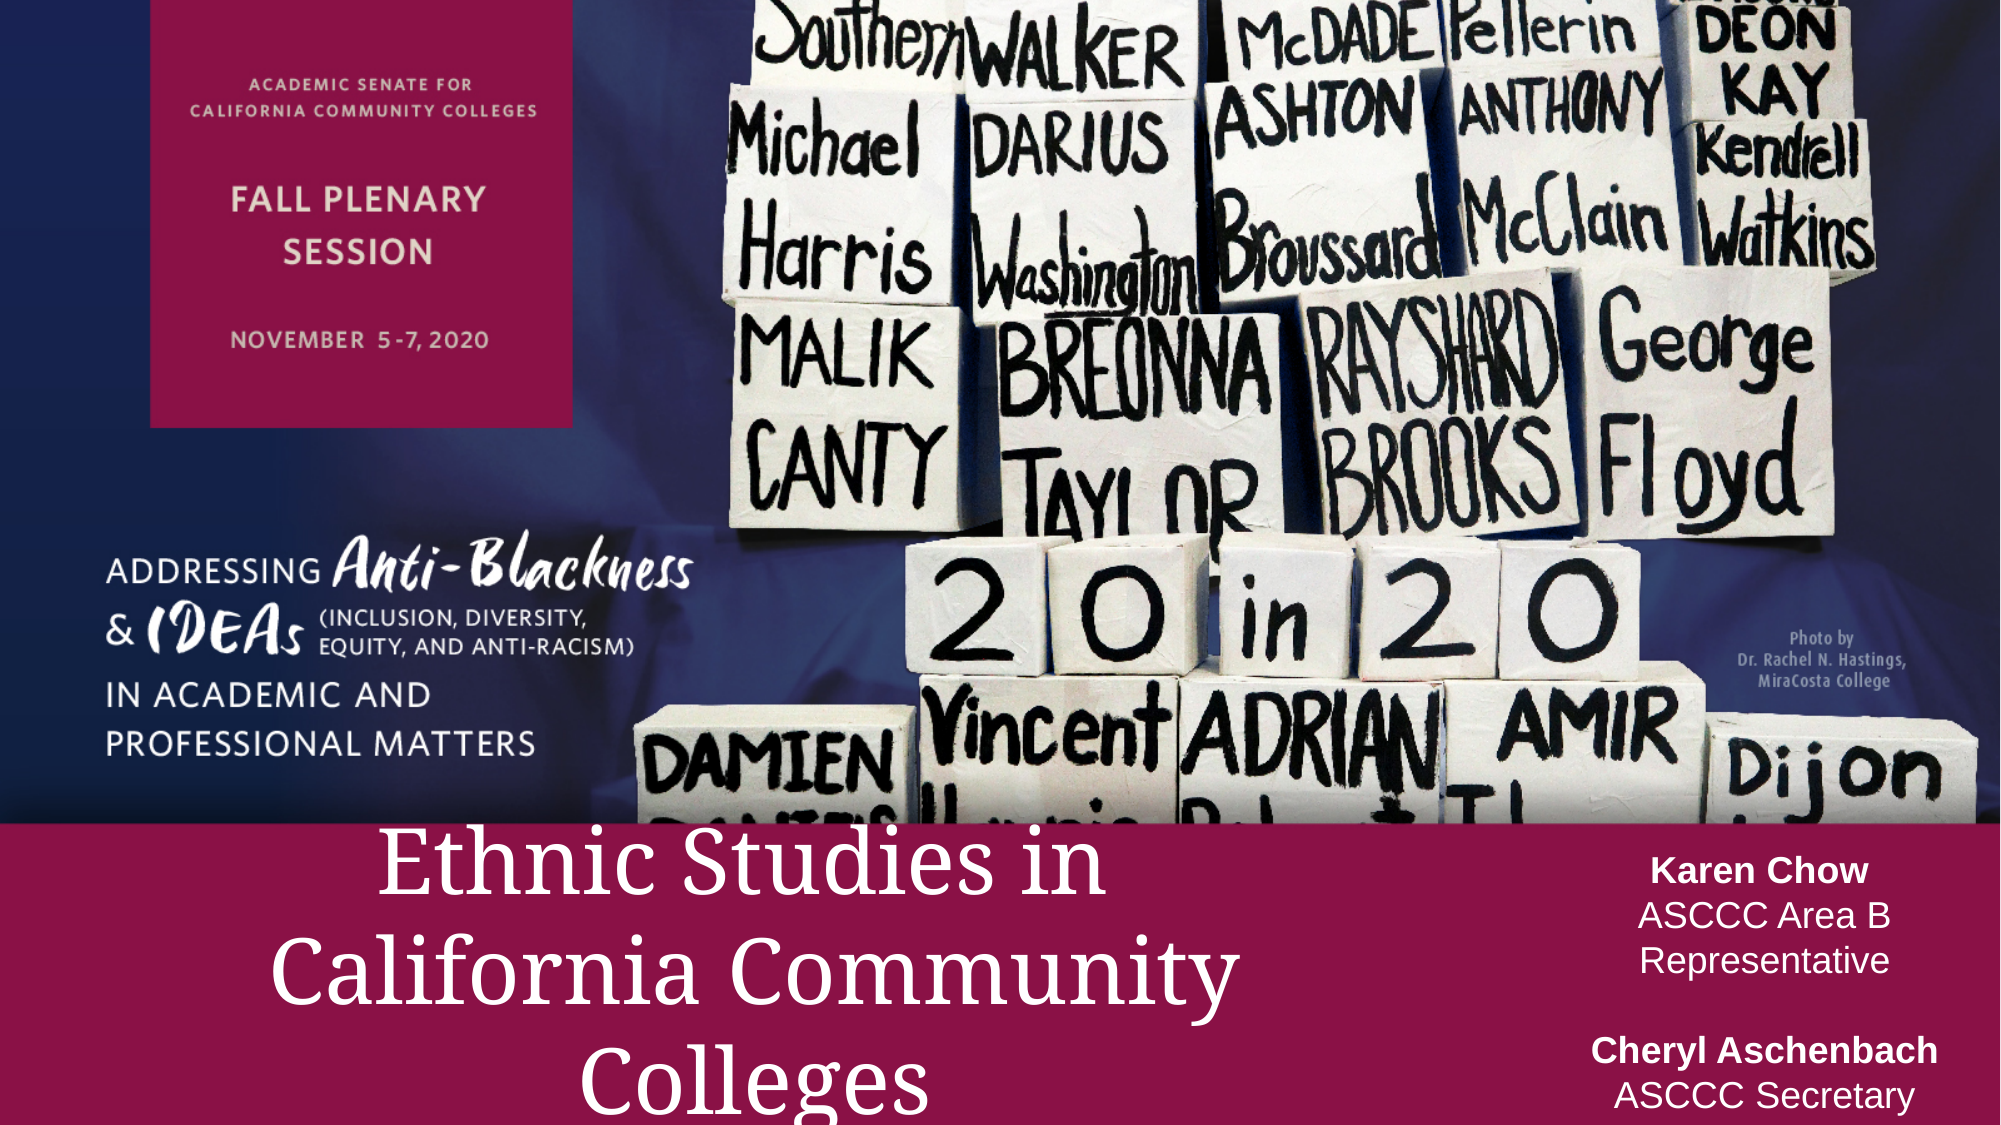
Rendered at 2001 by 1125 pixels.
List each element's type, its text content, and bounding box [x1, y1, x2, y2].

title Ethnic Studies in California Community Colleges [79, 838, 1431, 1097]
picture [0, 0, 2001, 1125]
text_box Karen Chow ASCCC Area B Representative Cheryl Aschenbach ASCCC Secretary [1529, 838, 2000, 1125]
